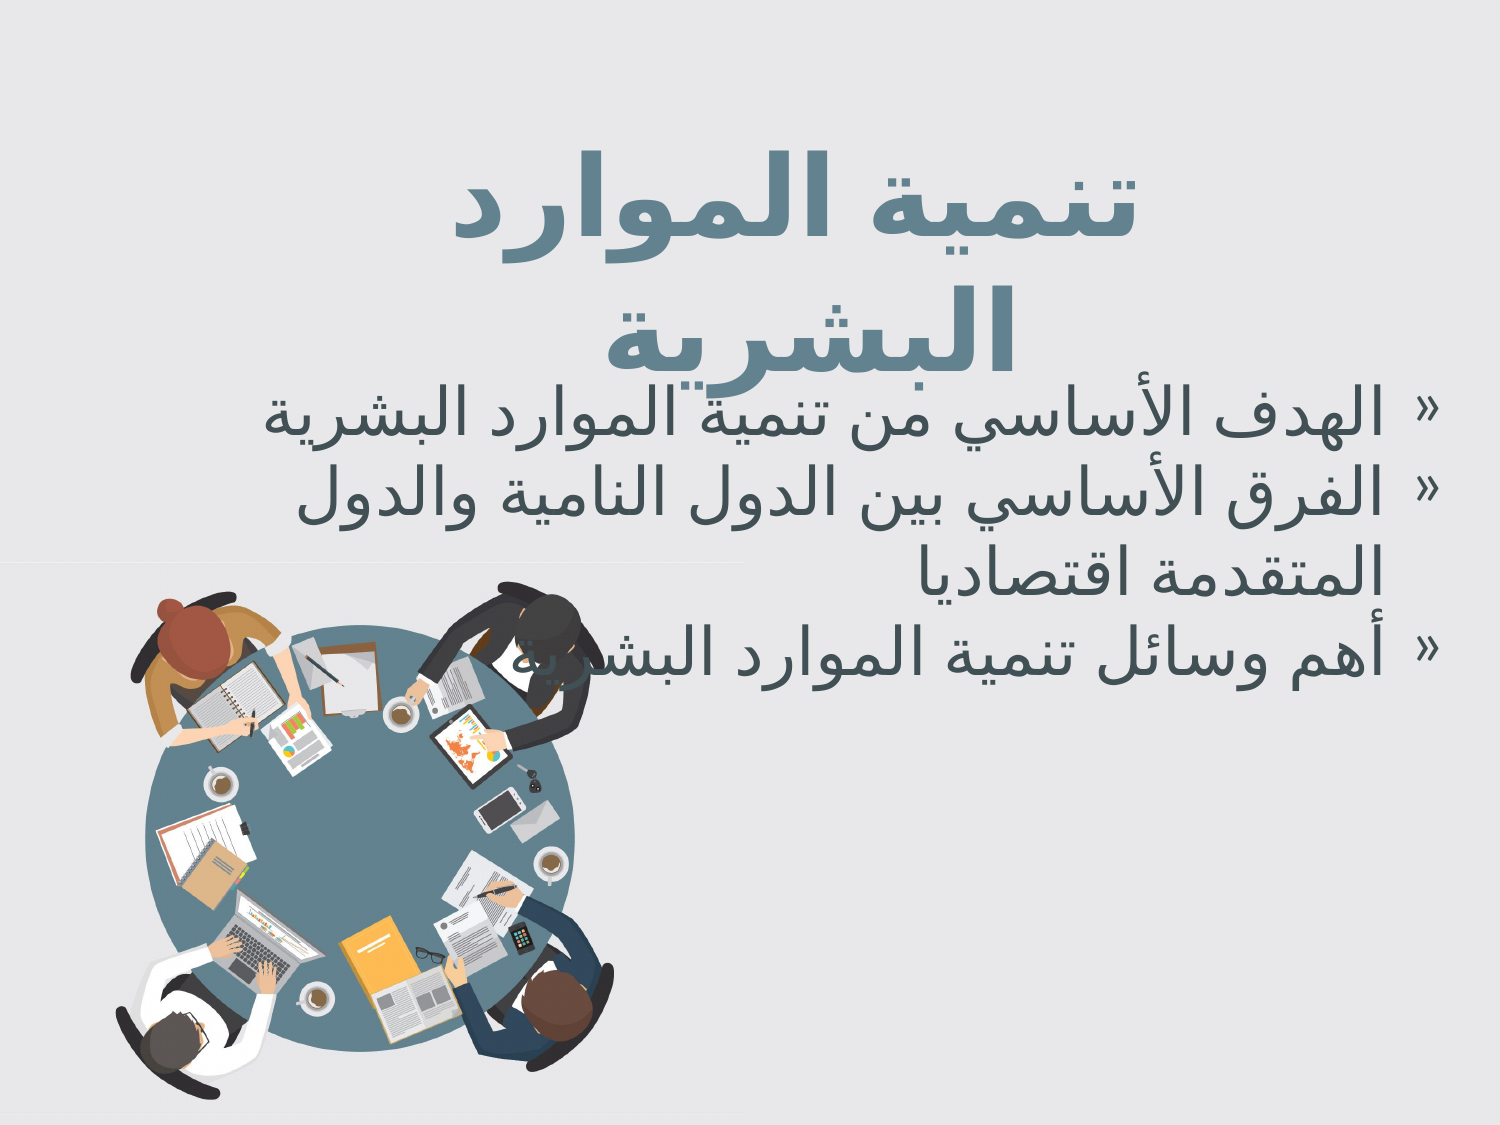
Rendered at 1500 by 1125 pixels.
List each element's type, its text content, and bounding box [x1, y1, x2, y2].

picture [0, 562, 745, 1115]
text_box تنمية الموارد البشرية [360, 116, 1235, 361]
text_box الهدف الأساسي من تنمية الموارد البشرية الفرق الأساسي بين الدول النامية والدول المتقدمة اقتصاديا أهم وسائل تنمية الموارد البشرية [88, 361, 1459, 742]
